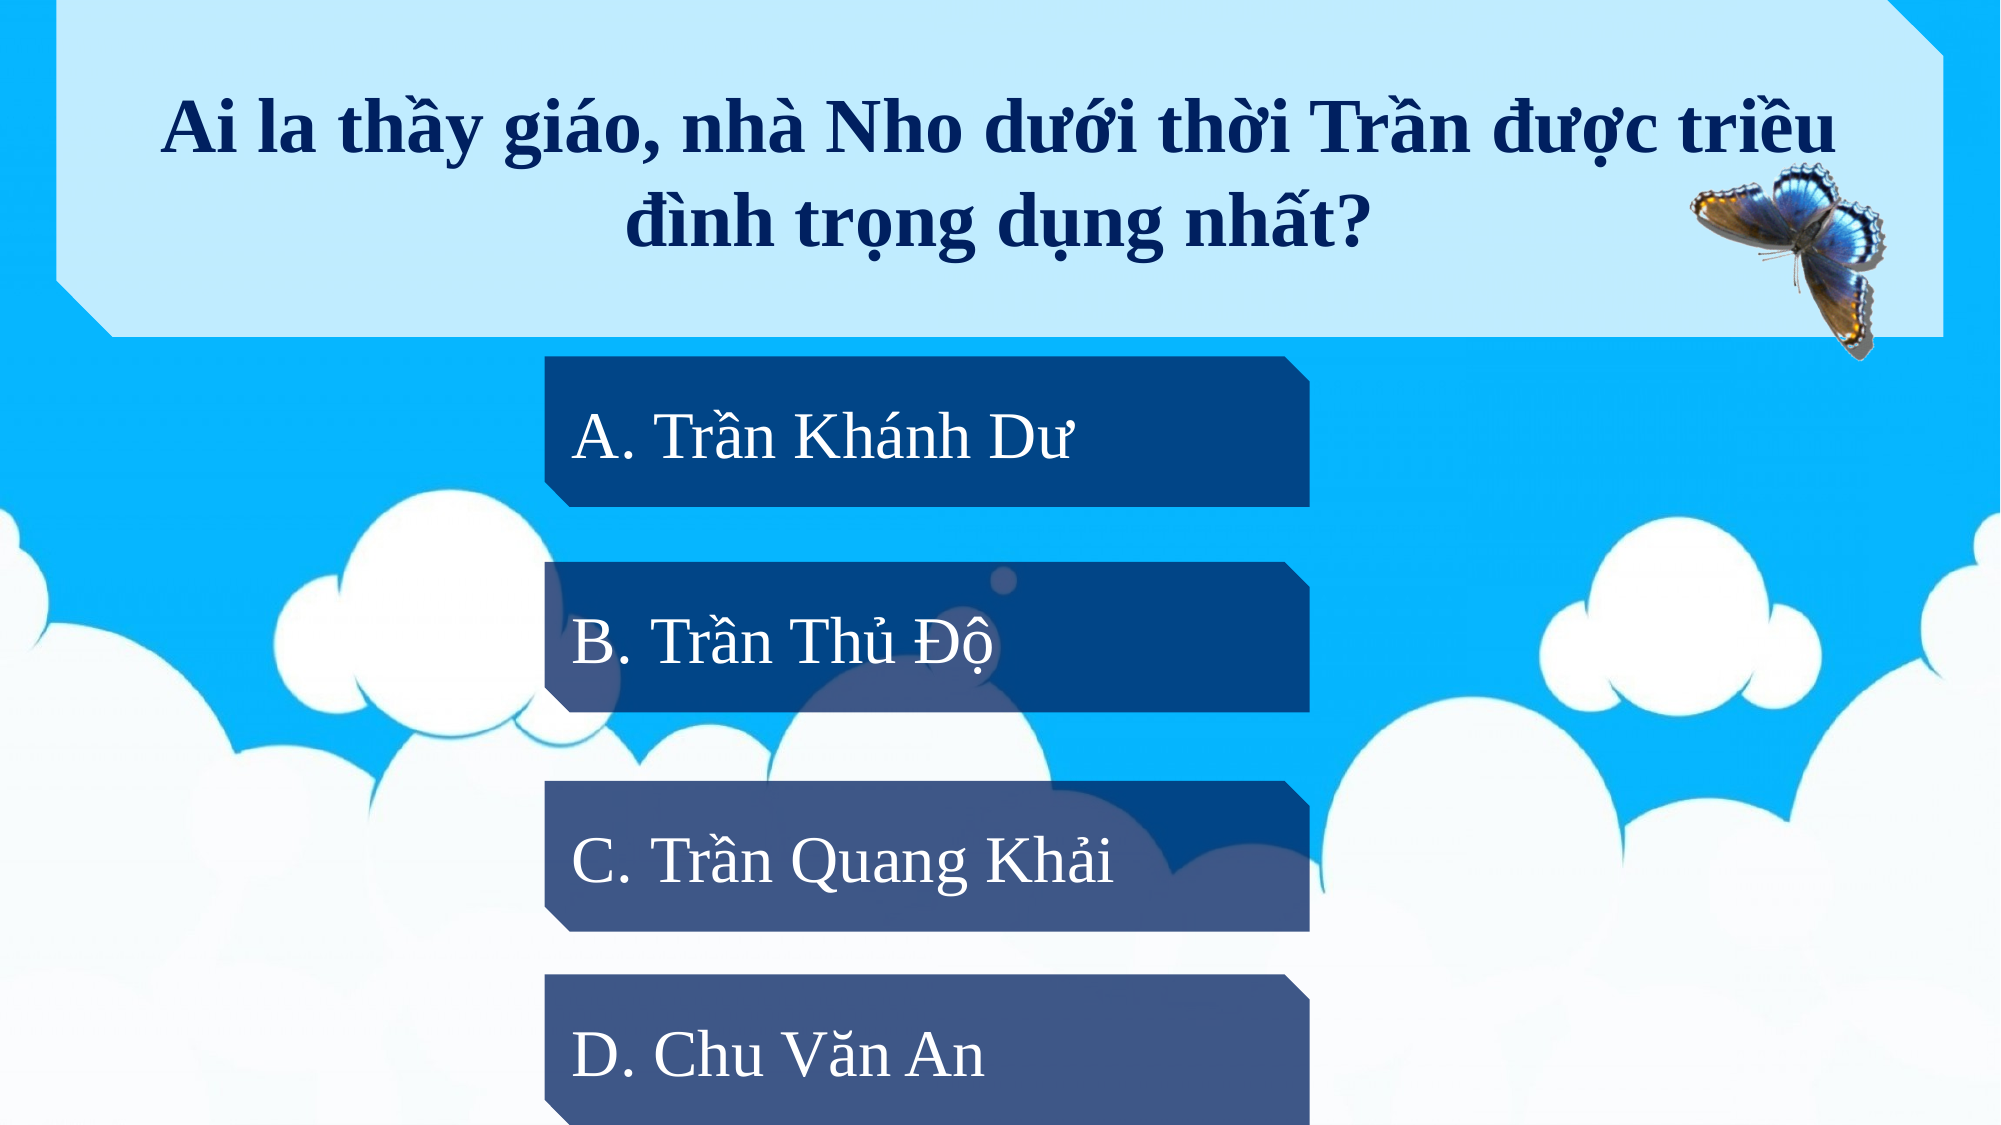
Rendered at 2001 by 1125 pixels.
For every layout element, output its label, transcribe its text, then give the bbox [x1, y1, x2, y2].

text_box C. Trần Quang Khải [543, 779, 1311, 933]
text_box B. Trần Thủ Độ [543, 560, 1311, 714]
picture [0, 487, 2001, 1125]
text_box D. Chu Văn An [543, 973, 1311, 1125]
picture [1667, 100, 1943, 360]
text_box Ai la thầy giáo, nhà Nho dưới thời Trần được triều đình trọng dụng nhất? [55, 0, 1945, 338]
picture [1538, 514, 1823, 720]
text_box A. Trần Khánh Dư [543, 355, 1311, 509]
